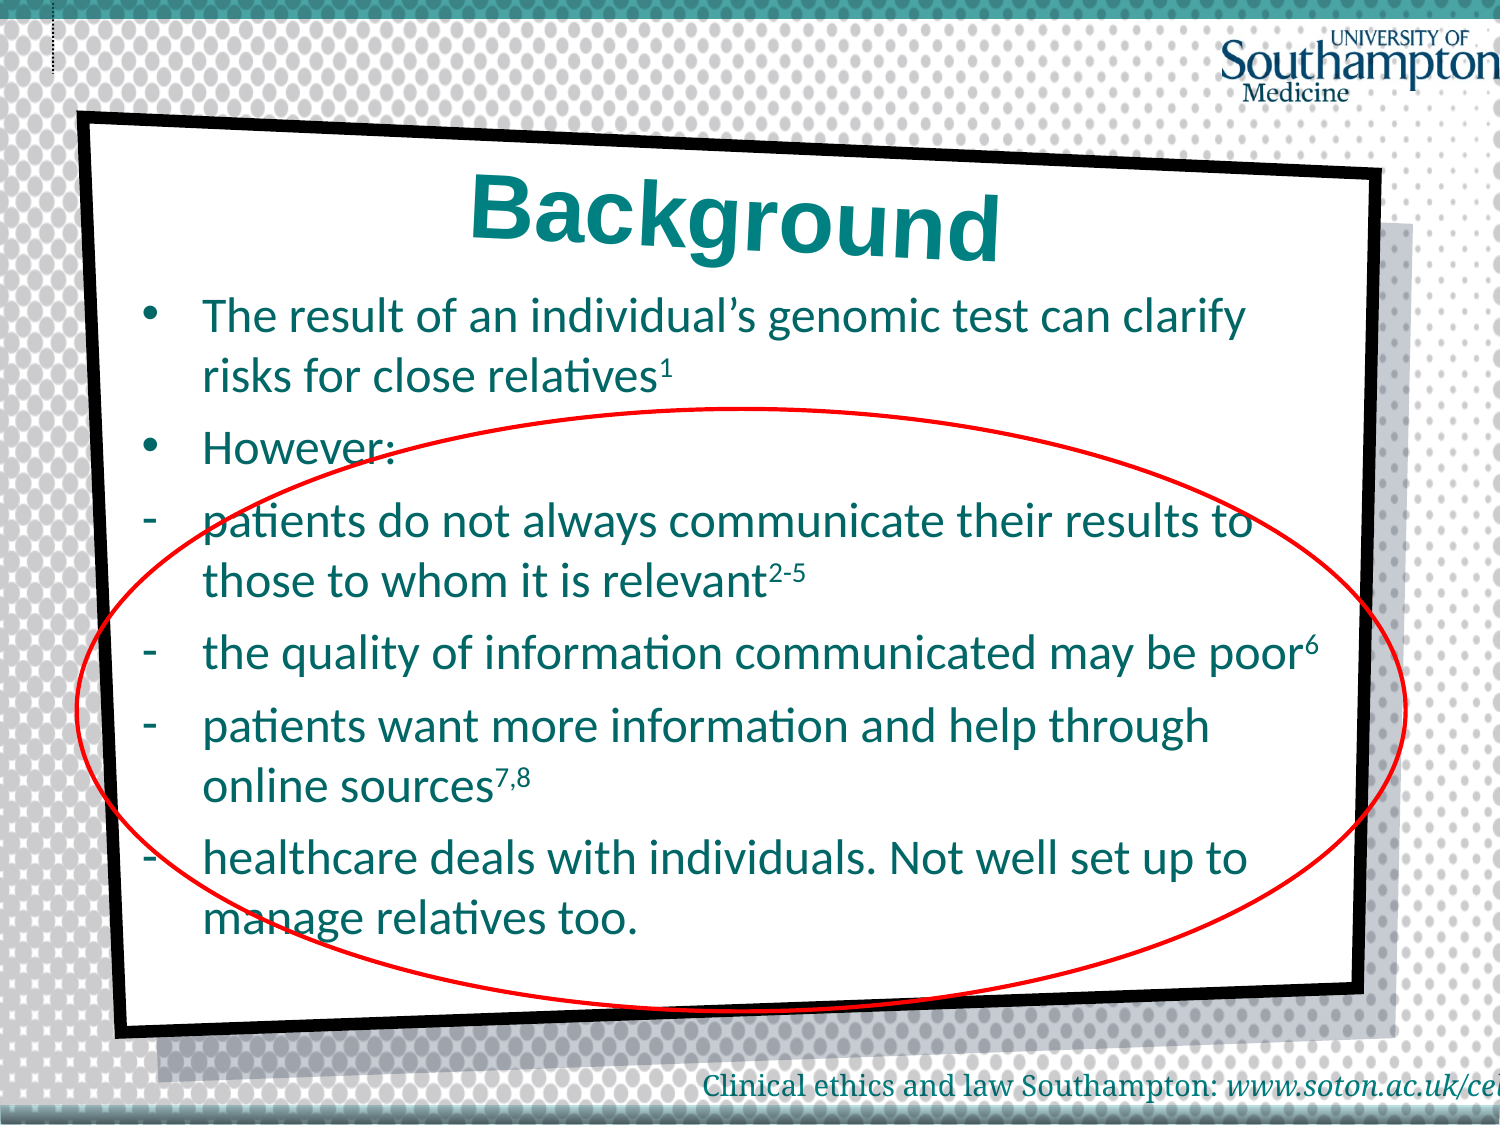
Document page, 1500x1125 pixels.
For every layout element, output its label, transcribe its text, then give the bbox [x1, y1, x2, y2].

text_box The result of an individual’s genomic test can clarify risks for close relatives1 However: patients do not always communicate their results to those to whom it is relevant2-5 the quality of information communicated may be poor6 patients want more information and help through online sources7,8 healthcare deals with individuals. Not well set up to manage relatives too. [112, 267, 1353, 608]
picture [1222, 30, 1500, 102]
text_box The result of an individual’s genomic test can clarify risks for close relatives1 However: patients do not always communicate their results to those to whom it is relevant2-5 the quality of information communicated may be poor6 patients want more information and help through online sources7,8 healthcare deals with individuals. Not well set up to manage relatives too. [1194, 832, 1353, 934]
title Background [156, 90, 1317, 267]
text_box The result of an individual’s genomic test can clarify risks for close relatives1 However: patients do not always communicate their results to those to whom it is relevant2-5 the quality of information communicated may be poor6 patients want more information and help through online sources7,8 healthcare deals with individuals. Not well set up to manage relatives too. [112, 812, 288, 934]
text_box [74, 406, 1408, 1014]
